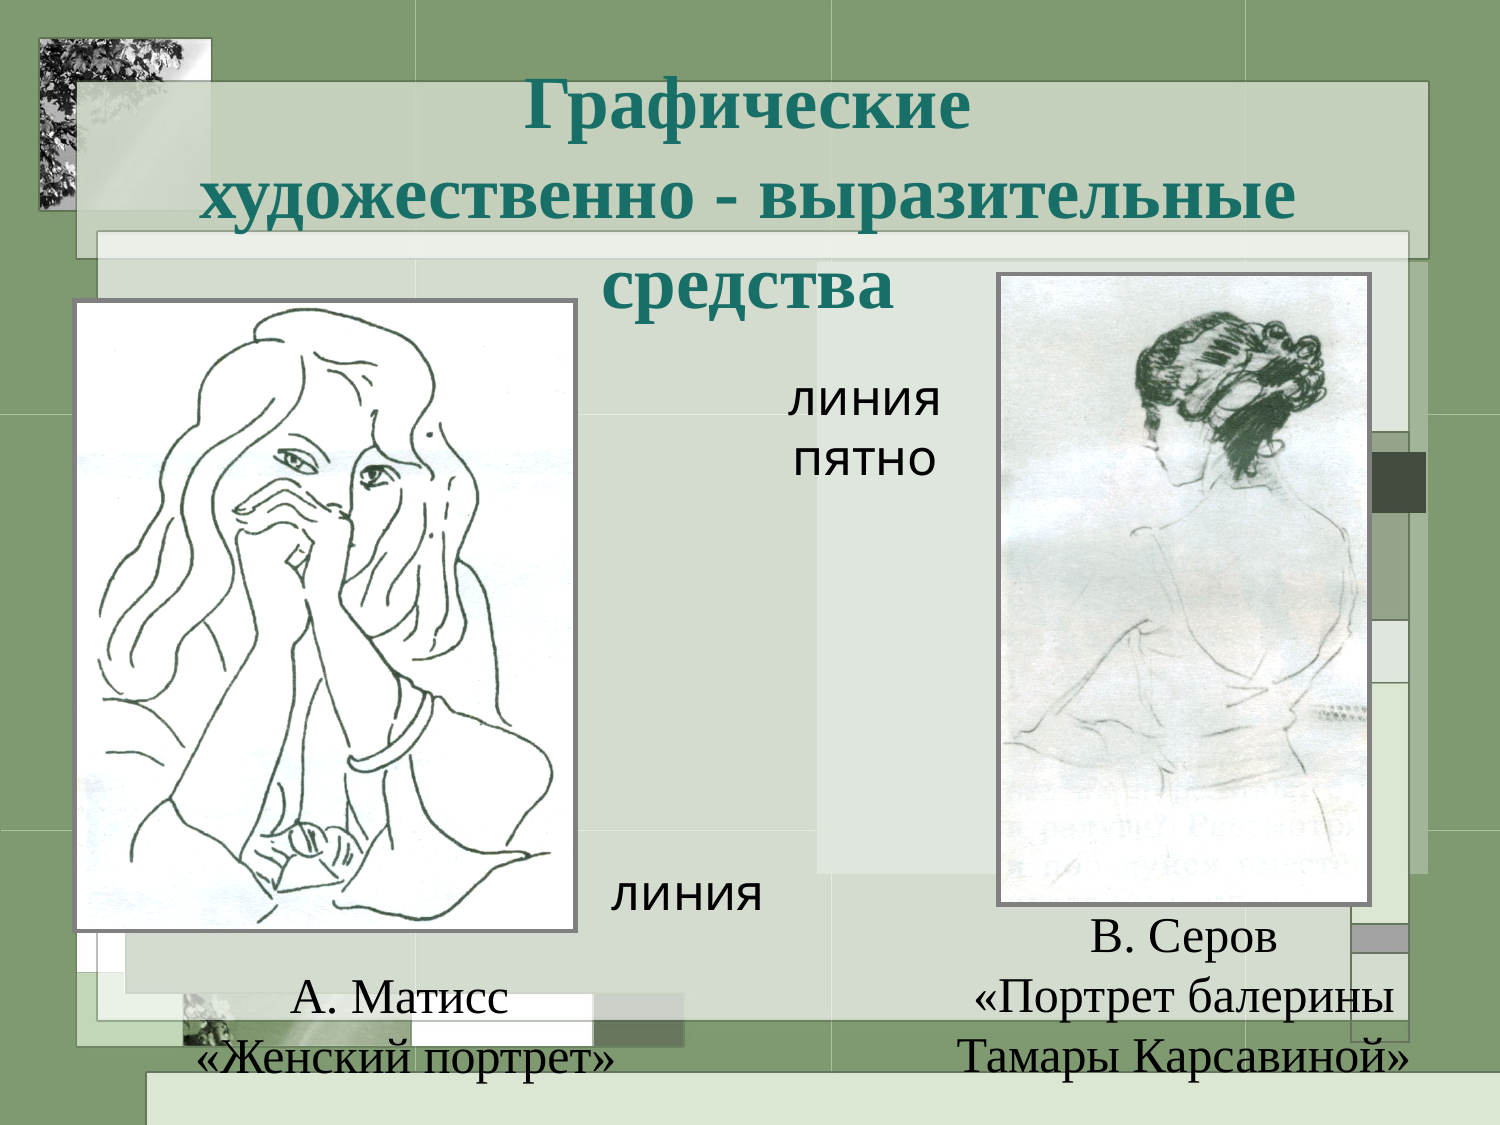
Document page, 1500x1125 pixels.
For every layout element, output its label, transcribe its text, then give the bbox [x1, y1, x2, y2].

picture [0, 0, 1500, 1125]
text_box В. Серов «Портрет балерины Тамары Карсавиной» [808, 895, 1500, 1090]
picture [76, 302, 574, 929]
text_box А. Матисс «Женский портрет» [30, 955, 781, 1091]
text_box линия [597, 852, 781, 928]
text_box линия пятно [695, 357, 995, 493]
title Графические художественно - выразительные средства [135, 160, 1361, 306]
picture [1000, 275, 1368, 903]
